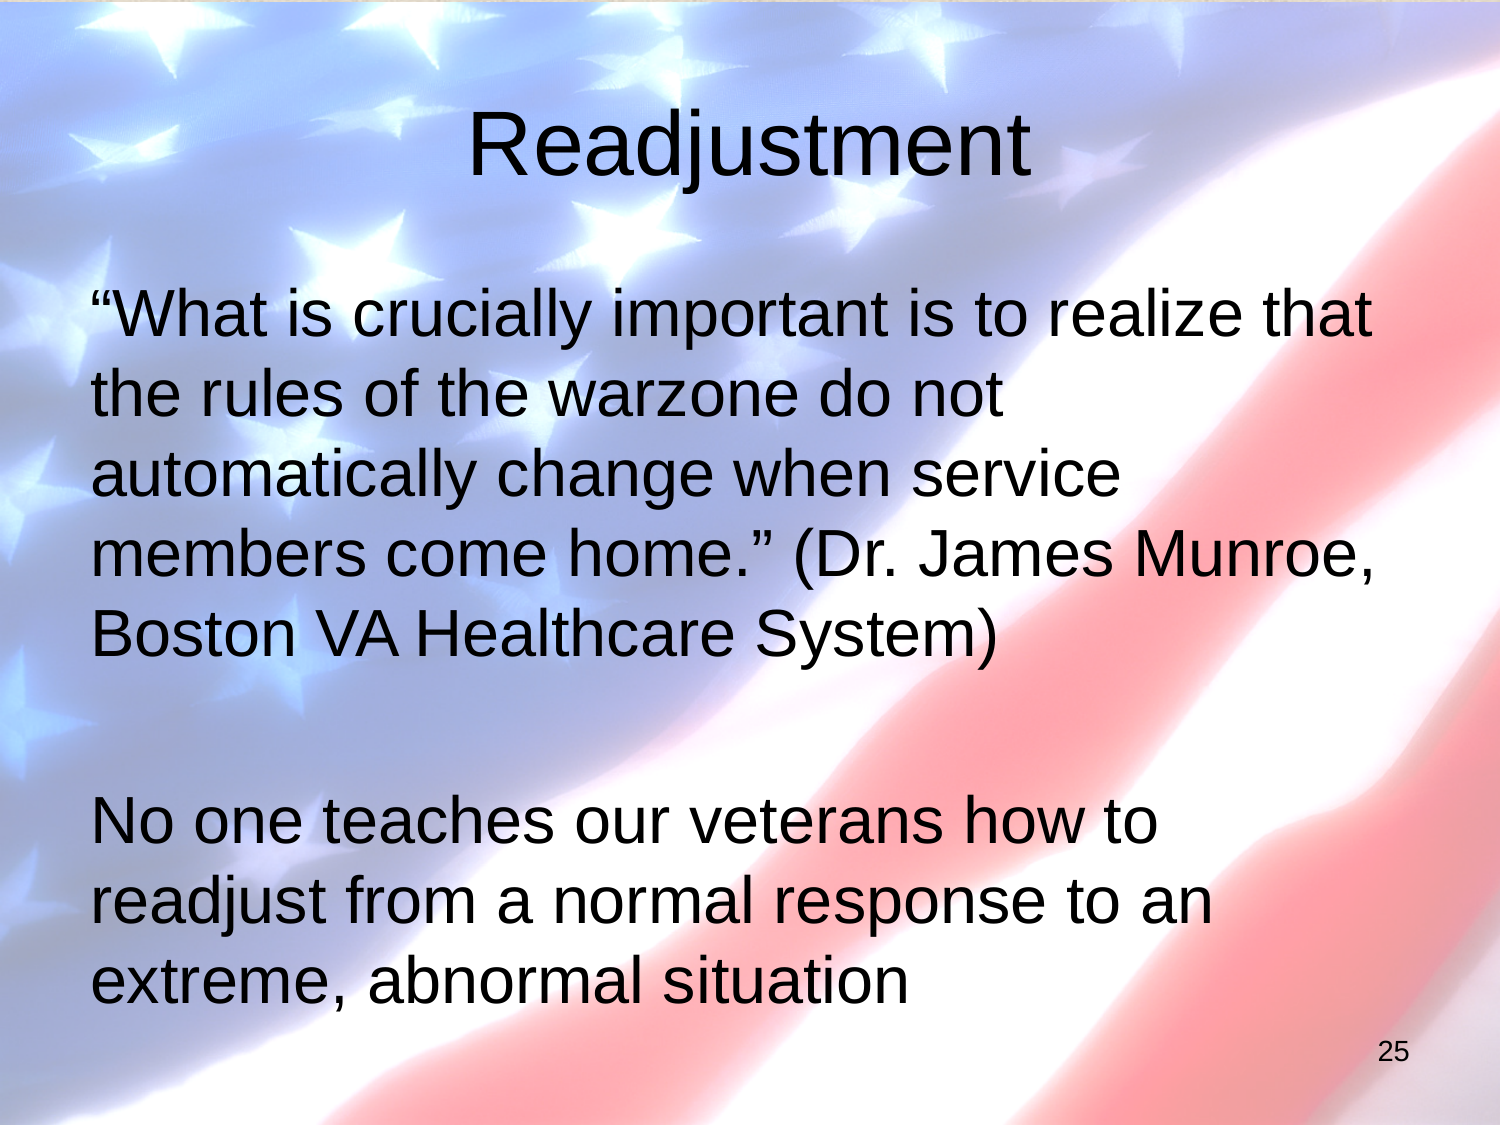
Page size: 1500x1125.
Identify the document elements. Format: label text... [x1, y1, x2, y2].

slide_number 25 [1074, 1024, 1426, 1103]
title Readjustment [75, 45, 1425, 233]
list “What is crucially important is to realize that the rules of the warzone do not automatically change when service members come home.” (Dr. James Munroe, Boston VA Healthcare System) No one teaches our veterans how to readjust from a normal response to an extreme, abnormal situation [75, 262, 1425, 1038]
